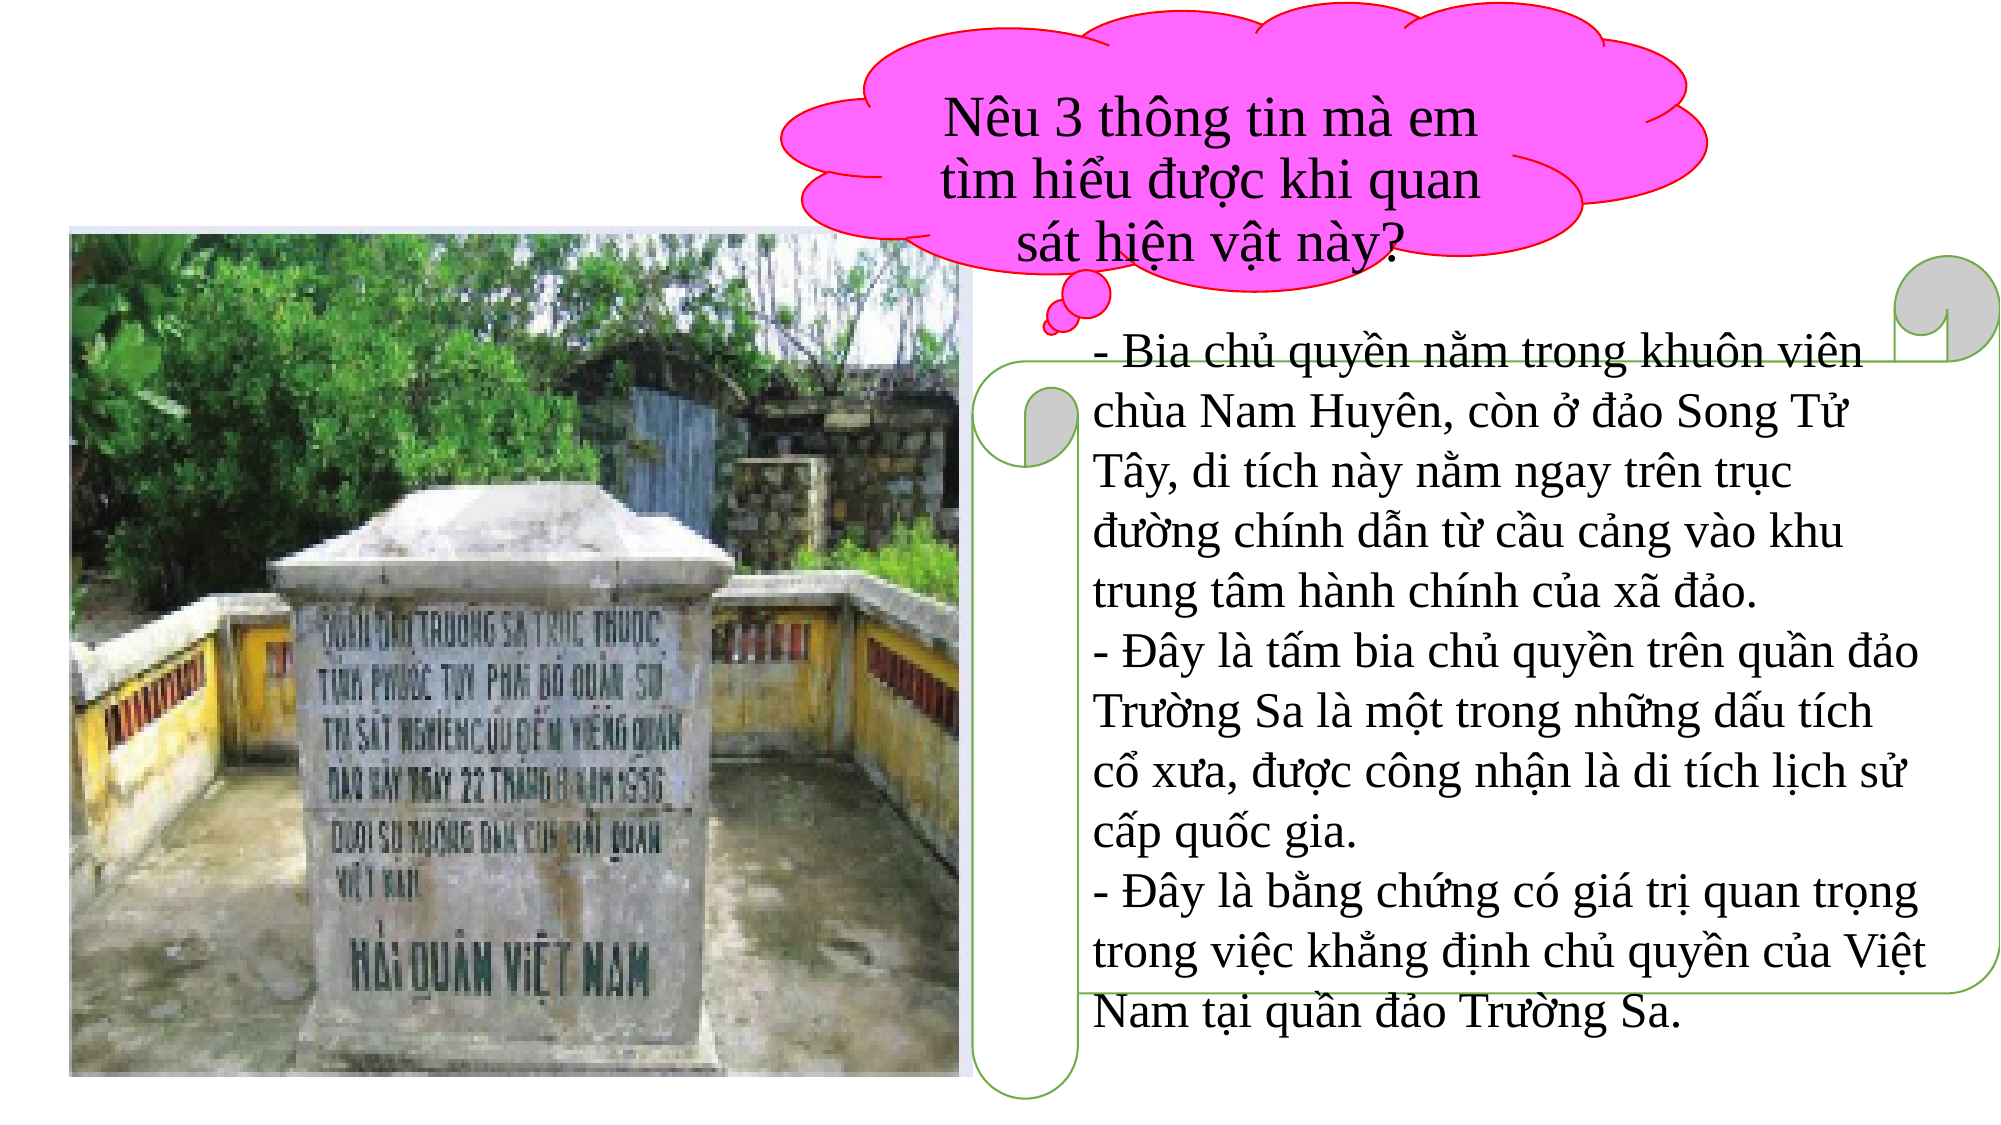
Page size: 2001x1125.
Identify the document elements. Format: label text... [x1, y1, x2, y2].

text_box Nêu 3 thông tin mà em tìm hiểu được khi quan sát hiện vật này? [779, 1, 1709, 336]
text_box - Bia chủ quyền nằm trong khuôn viên chùa Nam Huyên, còn ở đảo Song Tử Tây, di tích này nằm ngay trên trục đường chính dẫn từ cầu cảng vào khu trung tâm hành chính của xã đảo. - Đây là tấm bia chủ quyền trên quần đảo Trường Sa là một trong những dấu tích cổ xưa, được công nhận là di tích lịch sử cấp quốc gia. - Đây là bằng chứng có giá trị quan trọng trong việc khẳng định chủ quyền của Việt Nam tại quần đảo Trường Sa. [973, 255, 2000, 1100]
picture [69, 226, 973, 1077]
